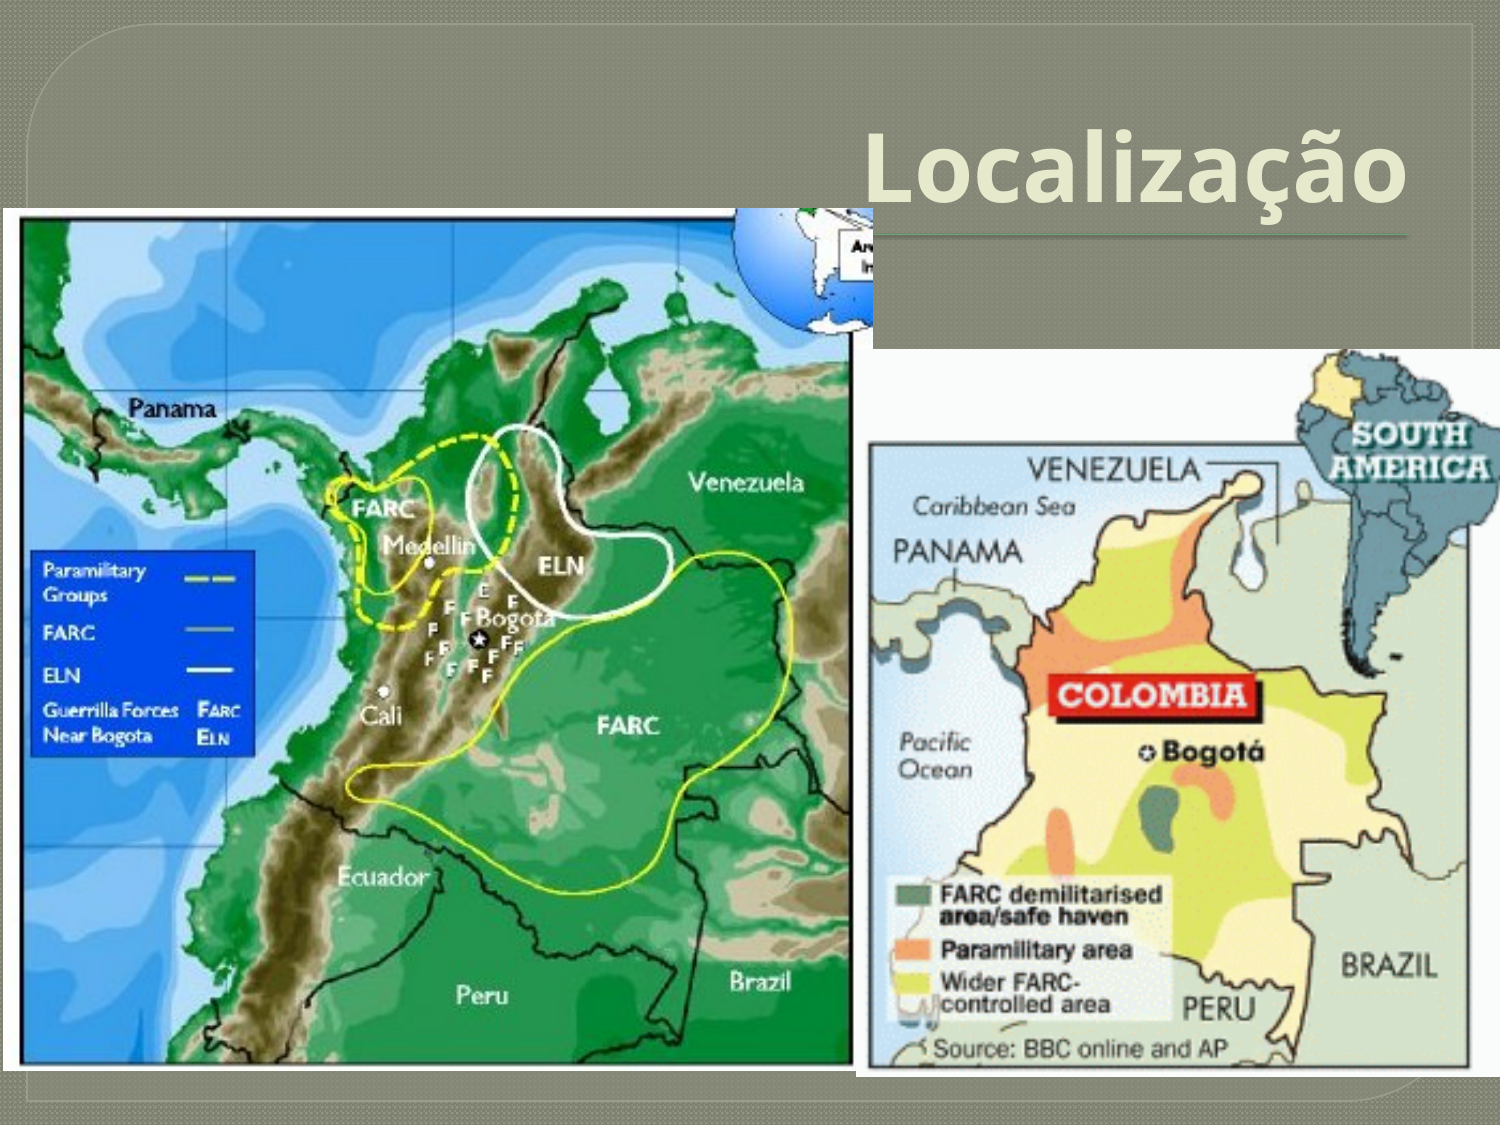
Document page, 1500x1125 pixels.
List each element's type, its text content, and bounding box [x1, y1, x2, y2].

title Localização [75, 41, 1425, 230]
picture [855, 349, 1500, 1078]
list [3, 207, 873, 1071]
